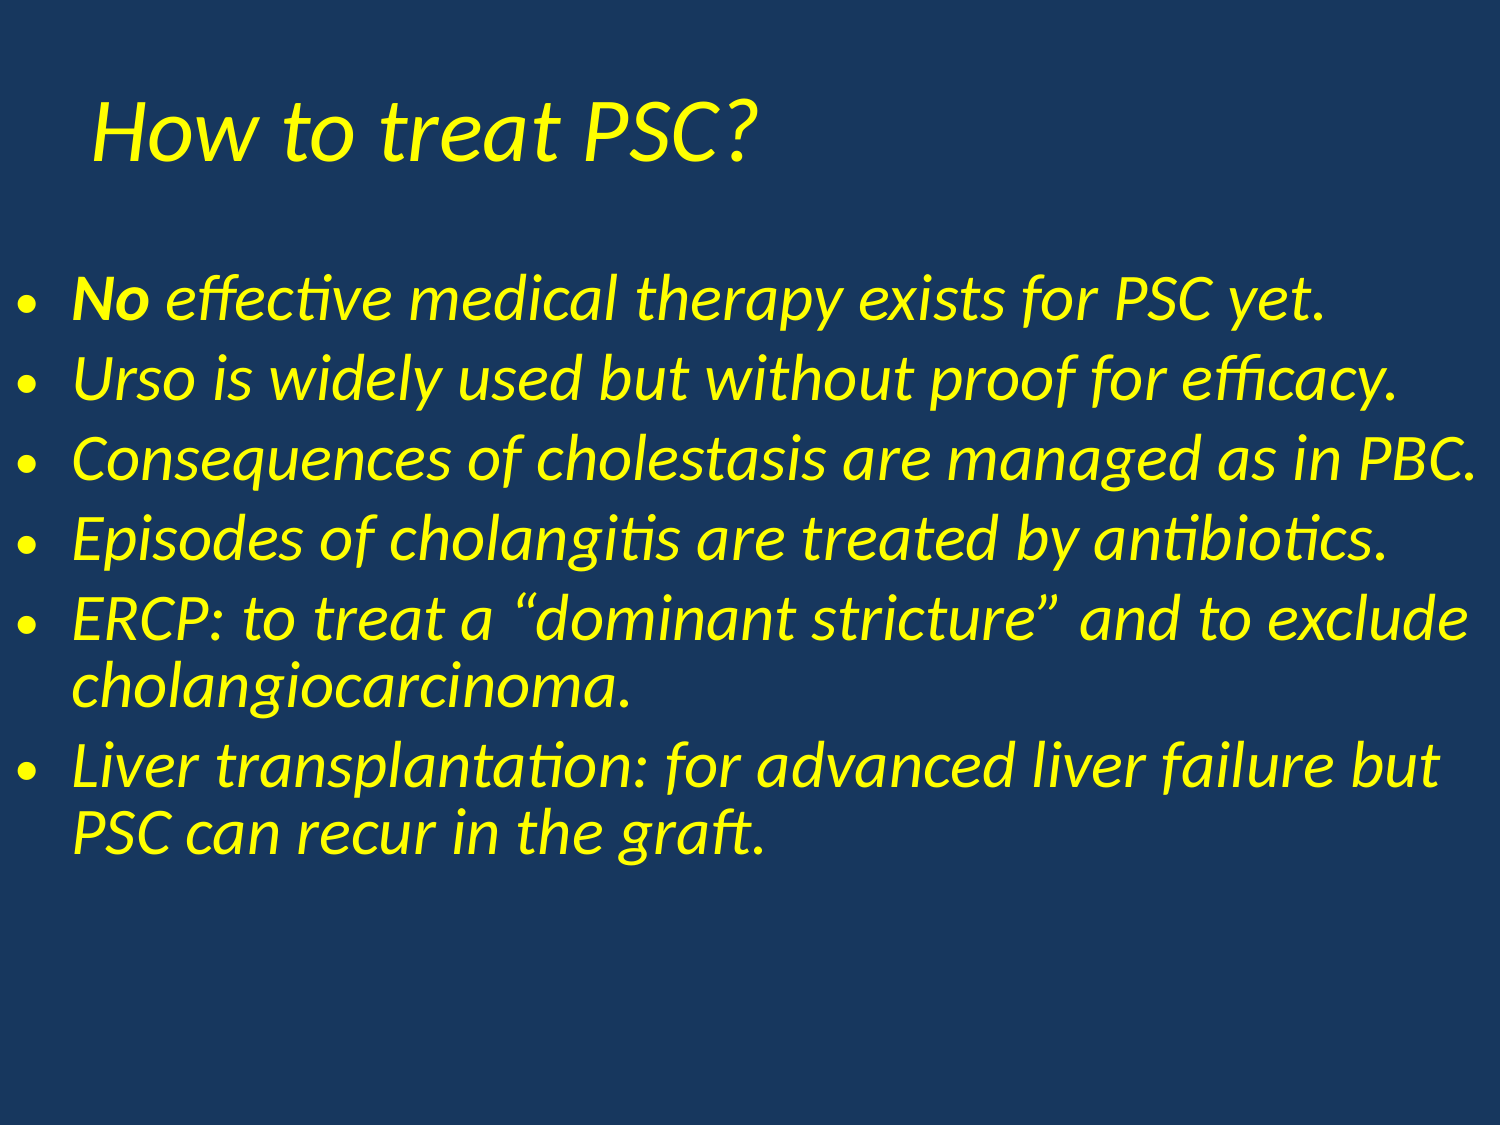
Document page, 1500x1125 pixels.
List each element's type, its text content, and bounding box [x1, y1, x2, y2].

list No effective medical therapy exists for PSC yet. Urso is widely used but without proof for efficacy. Consequences of cholestasis are managed as in PBC. Episodes of cholangitis are treated by antibiotics. ERCP: to treat a “dominant stricture” and to exclude cholangiocarcinoma. Liver transplantation: for advanced liver failure but PSC can recur in the graft. [0, 262, 1500, 1125]
title How to treat PSC? [75, 45, 1425, 233]
